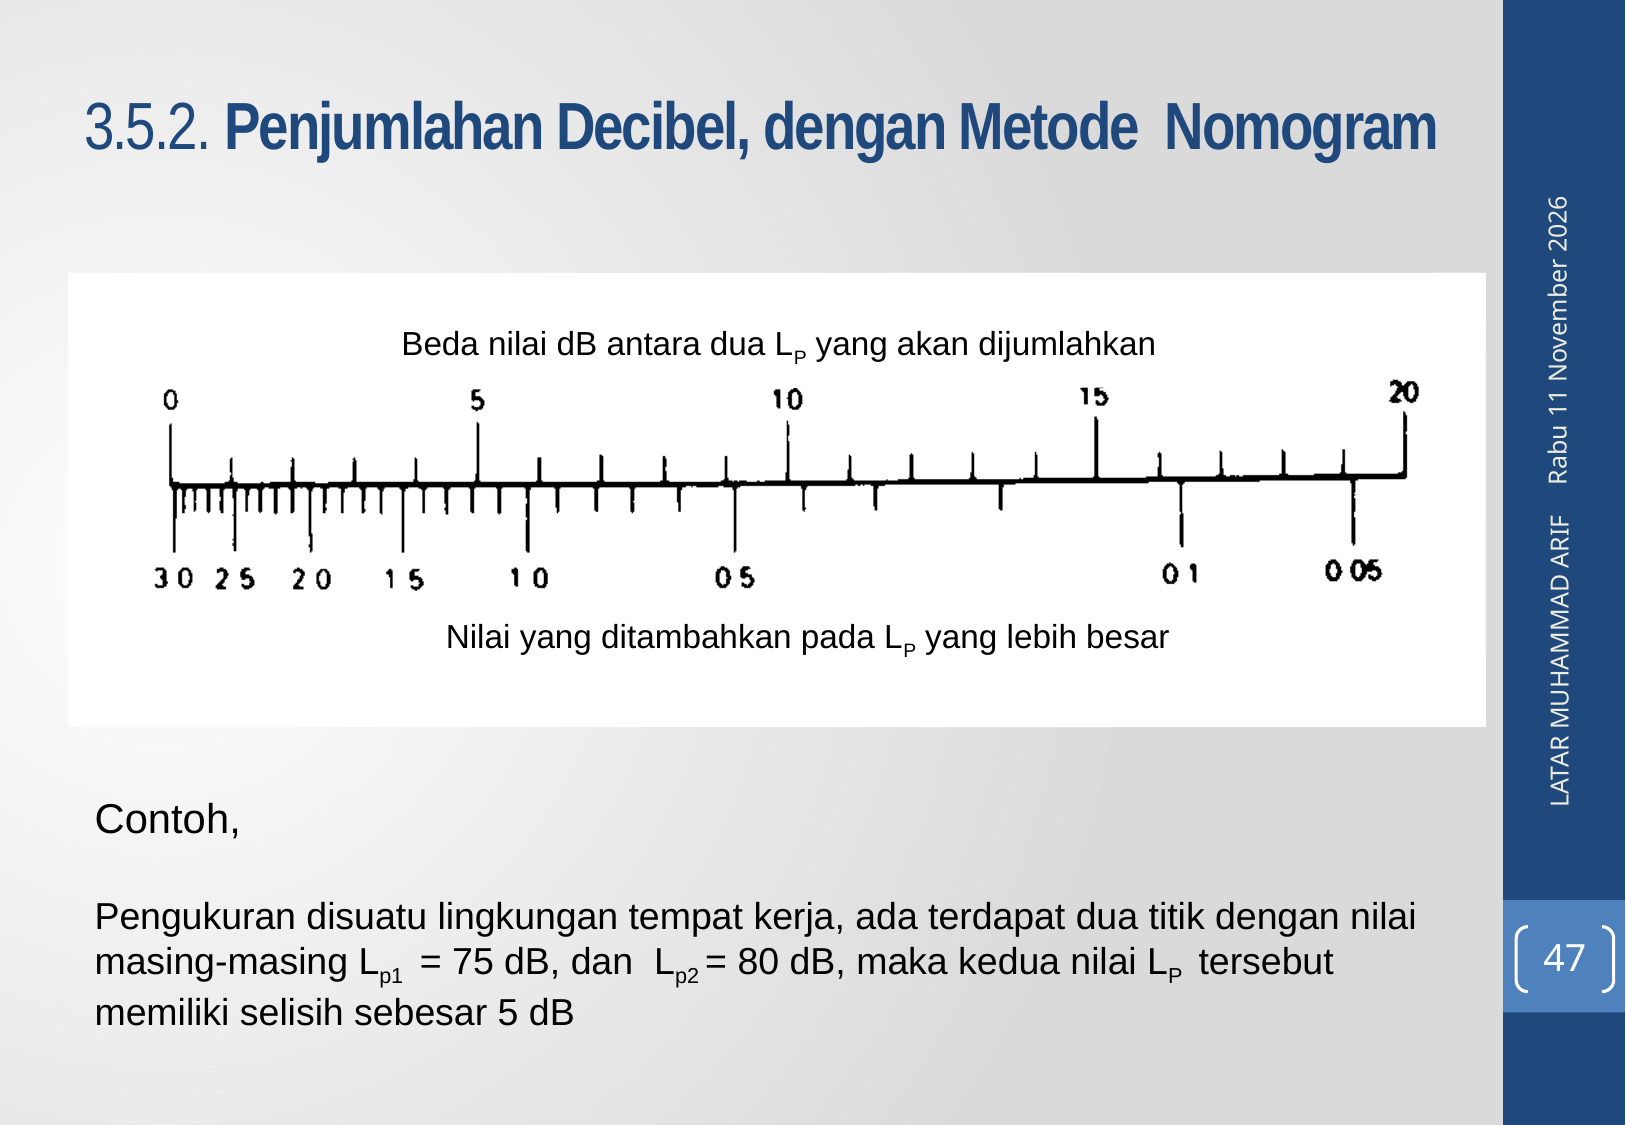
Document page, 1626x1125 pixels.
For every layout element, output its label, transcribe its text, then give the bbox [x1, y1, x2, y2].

slide_number 47 [1514, 925, 1616, 994]
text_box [67, 272, 1487, 728]
text_box Contoh, Pengukuran disuatu lingkungan tempat kerja, ada terdapat dua titik dengan nilai masing-masing Lp1 = 75 dB, dan Lp2 = 80 dB, maka kedua nilai LP tersebut memiliki selisih sebesar 5 dB [79, 784, 1479, 1041]
slide_number Senin, 09 Mei 2016 [1526, 100, 1592, 500]
footer LATAR MUHAMMAD ARIF [1526, 500, 1592, 889]
text_box 3.5.2. Penjumlahan Decibel, dengan Metode Nomogram [69, 56, 1471, 189]
